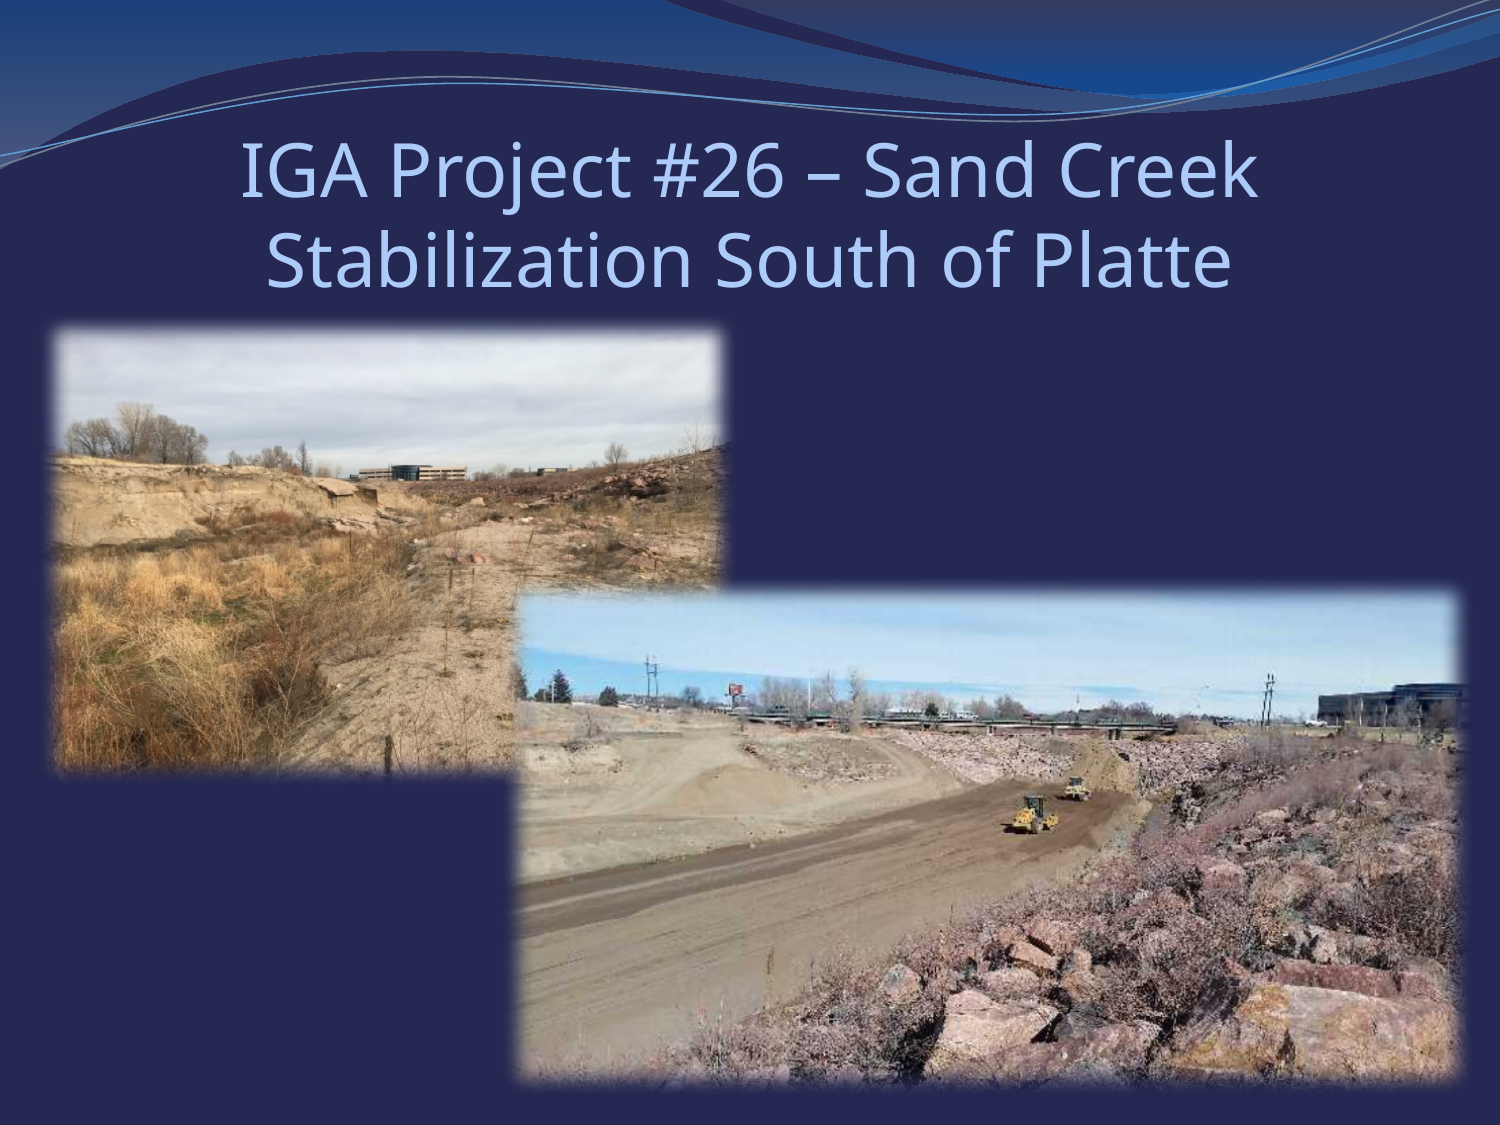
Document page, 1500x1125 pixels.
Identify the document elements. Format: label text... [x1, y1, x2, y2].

title IGA Project #26 – Sand Creek Stabilization South of Platte [75, 115, 1425, 303]
picture [37, 312, 1476, 1097]
